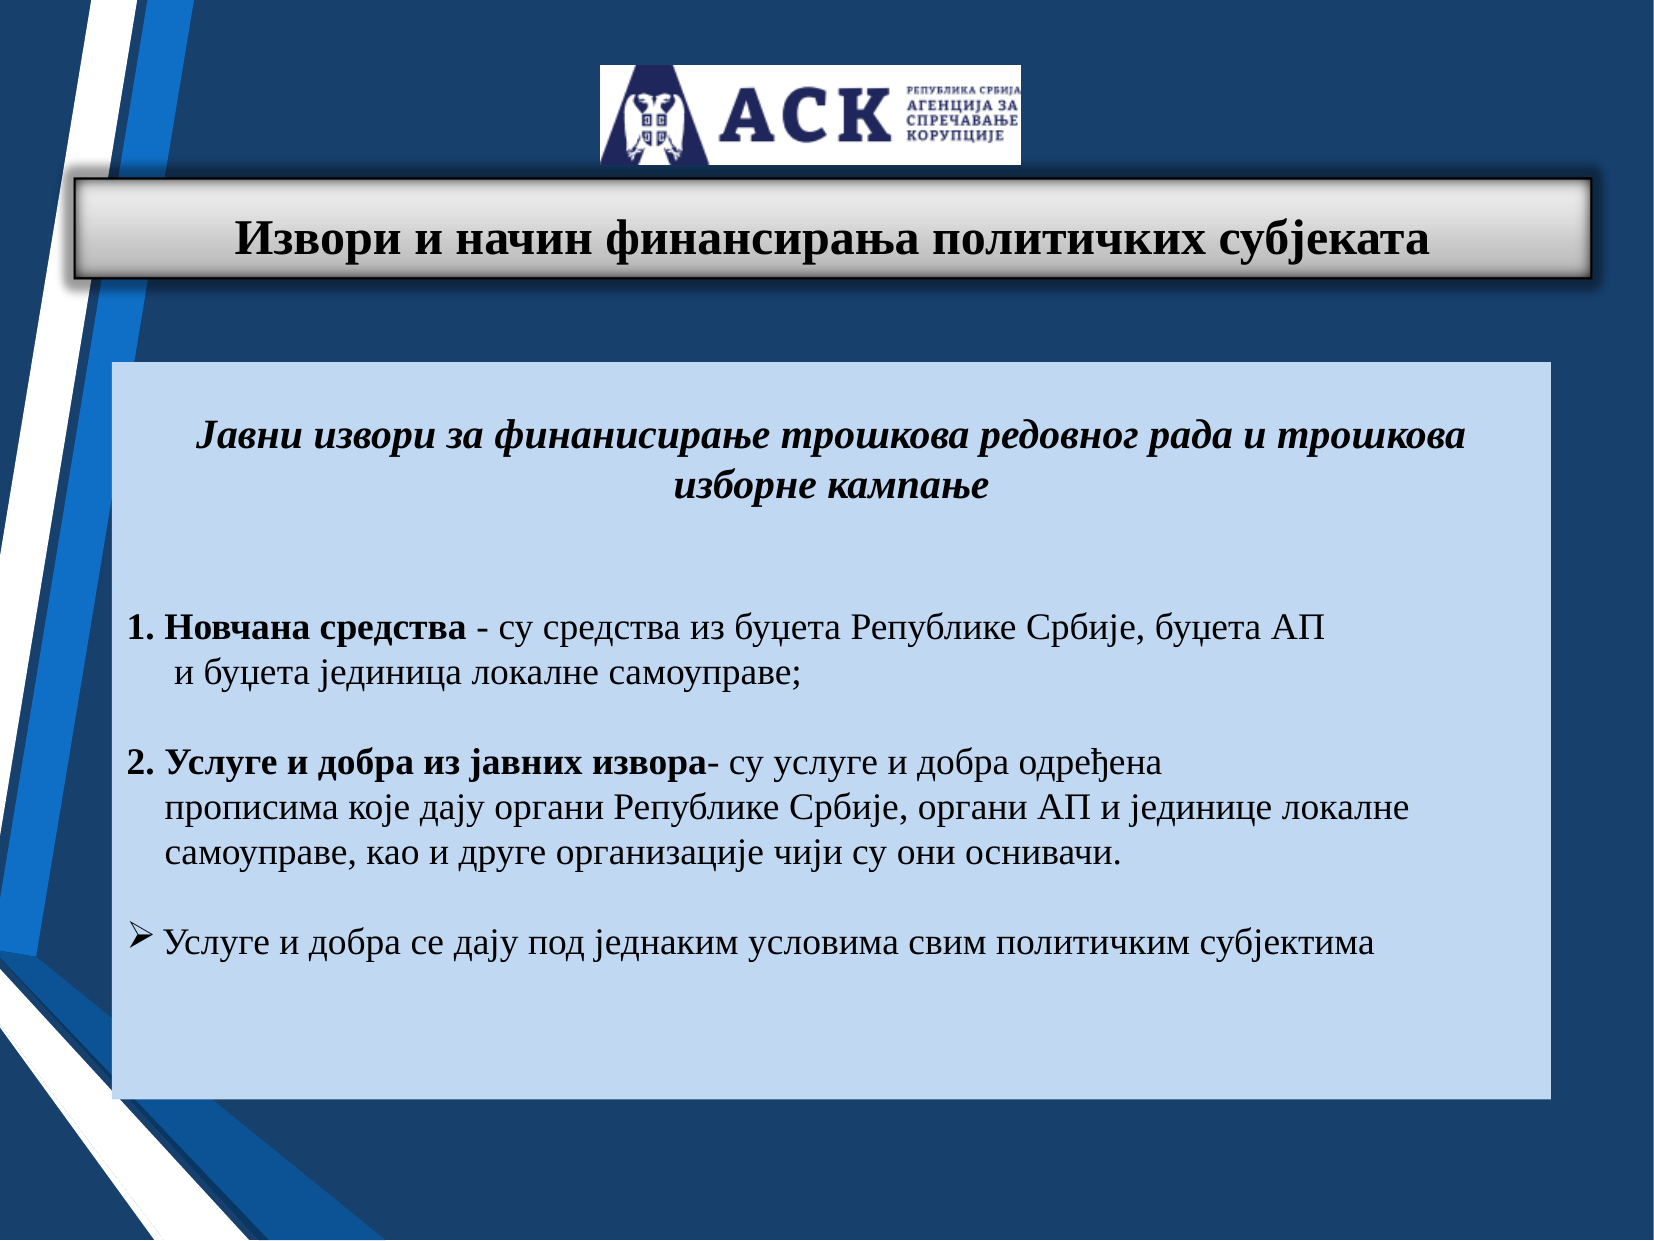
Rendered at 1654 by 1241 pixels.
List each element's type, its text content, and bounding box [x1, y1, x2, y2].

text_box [46, 147, 1619, 311]
text_box Јавни извори за финанисирање трошкова редовног рада и трошкова изборне кампање 1. Новчана средства - су средства из буџета Републике Србије, буџета АП и буџета јединица локалне самоуправе; 2. Услуге и добра из јавних извора- су услуге и добра одређена прописима које дају органи Републике Србије, органи АП и јединице локалне самоуправе, као и друге организације чији су они оснивачи. Услуге и добра се дају под једнаким условима свим политичким субјектима [111, 362, 1551, 1100]
picture [599, 64, 1021, 166]
